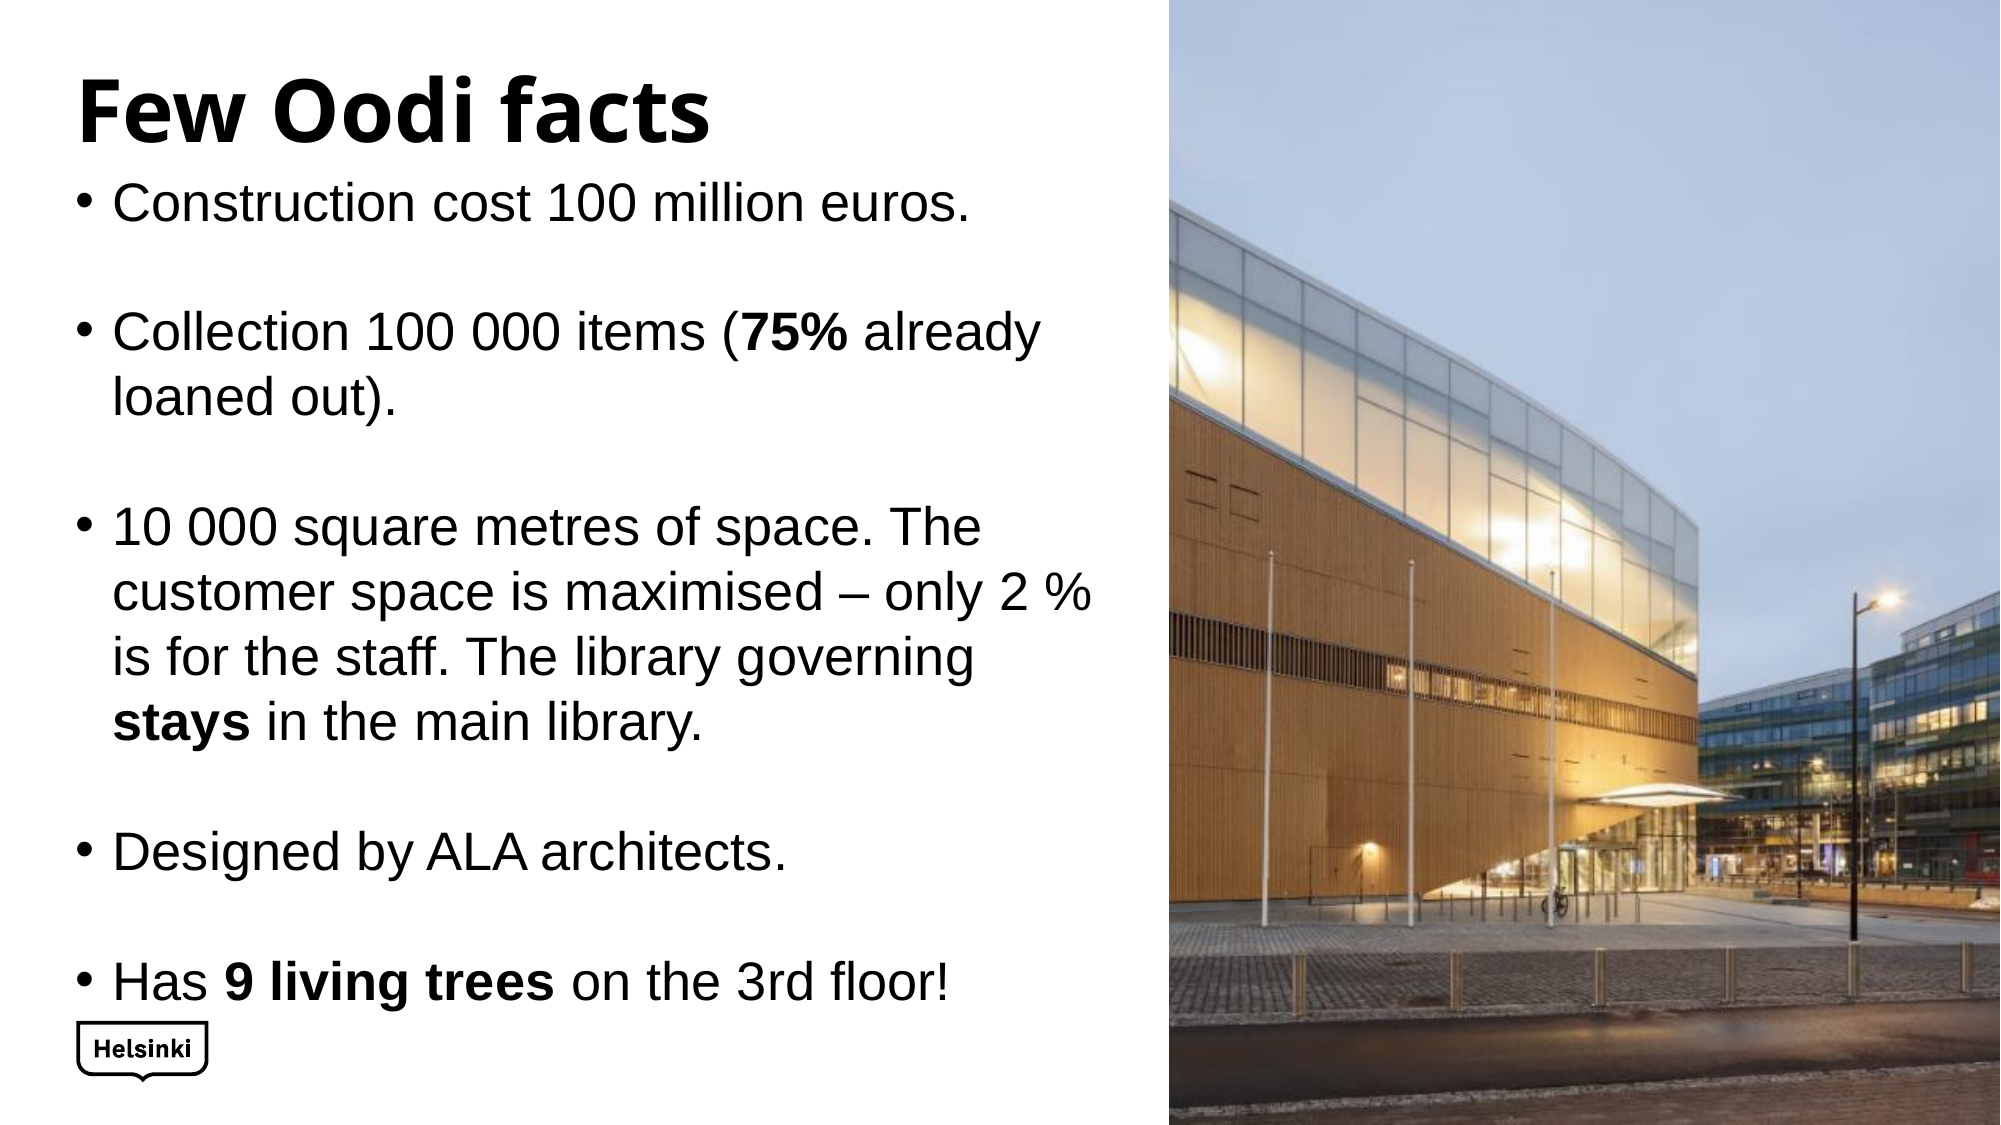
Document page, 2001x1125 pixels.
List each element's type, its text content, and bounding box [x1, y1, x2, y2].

title Few Oodi facts [75, 67, 1121, 166]
picture [1169, 0, 2000, 1125]
list Construction cost 100 million euros. Collection 100 000 items (75% already loaned out). 10 000 square metres of space. The customer space is maximised – only 2 % is for the staff. The library governing stays in the main library. Designed by ALA architects. Has 9 living trees on the 3rd floor! [75, 166, 1121, 1029]
